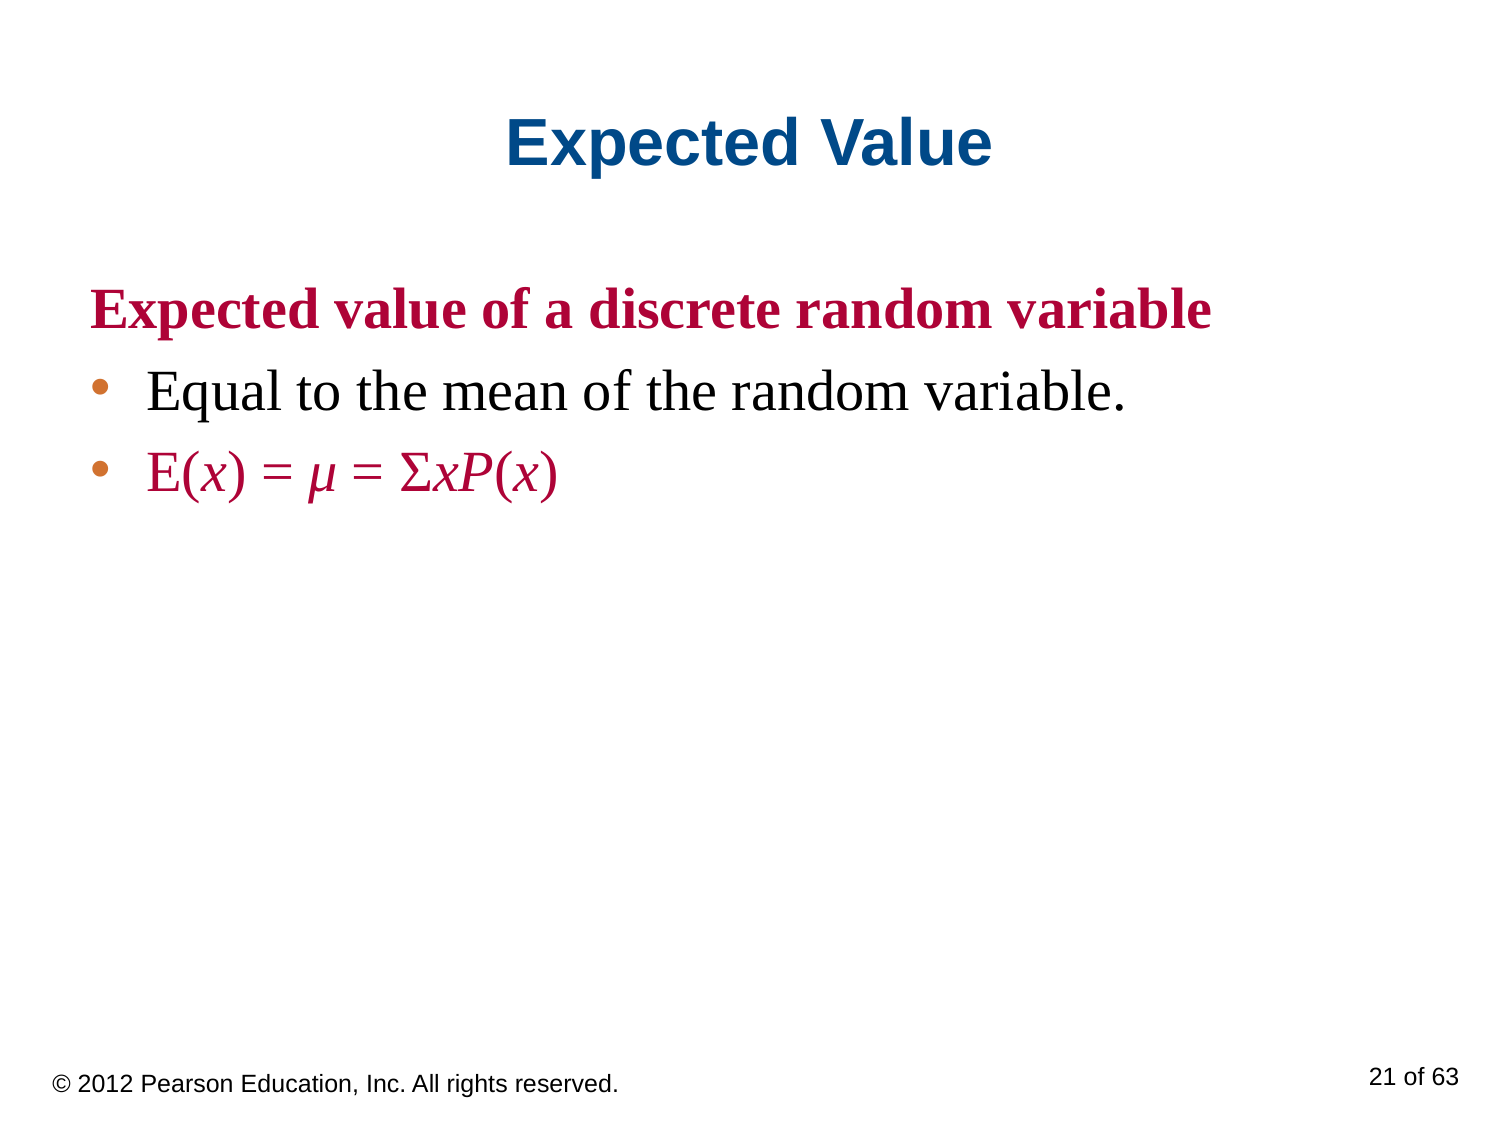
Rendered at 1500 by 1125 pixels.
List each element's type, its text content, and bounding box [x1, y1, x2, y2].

text_box 21 of 63 [1124, 1052, 1475, 1113]
title Expected Value [75, 45, 1425, 233]
list Expected value of a discrete random variable Equal to the mean of the random variable. E(x) = μ = ΣxP(x) [75, 262, 1425, 1005]
text_box © 2012 Pearson Education, Inc. All rights reserved. [37, 1052, 750, 1113]
